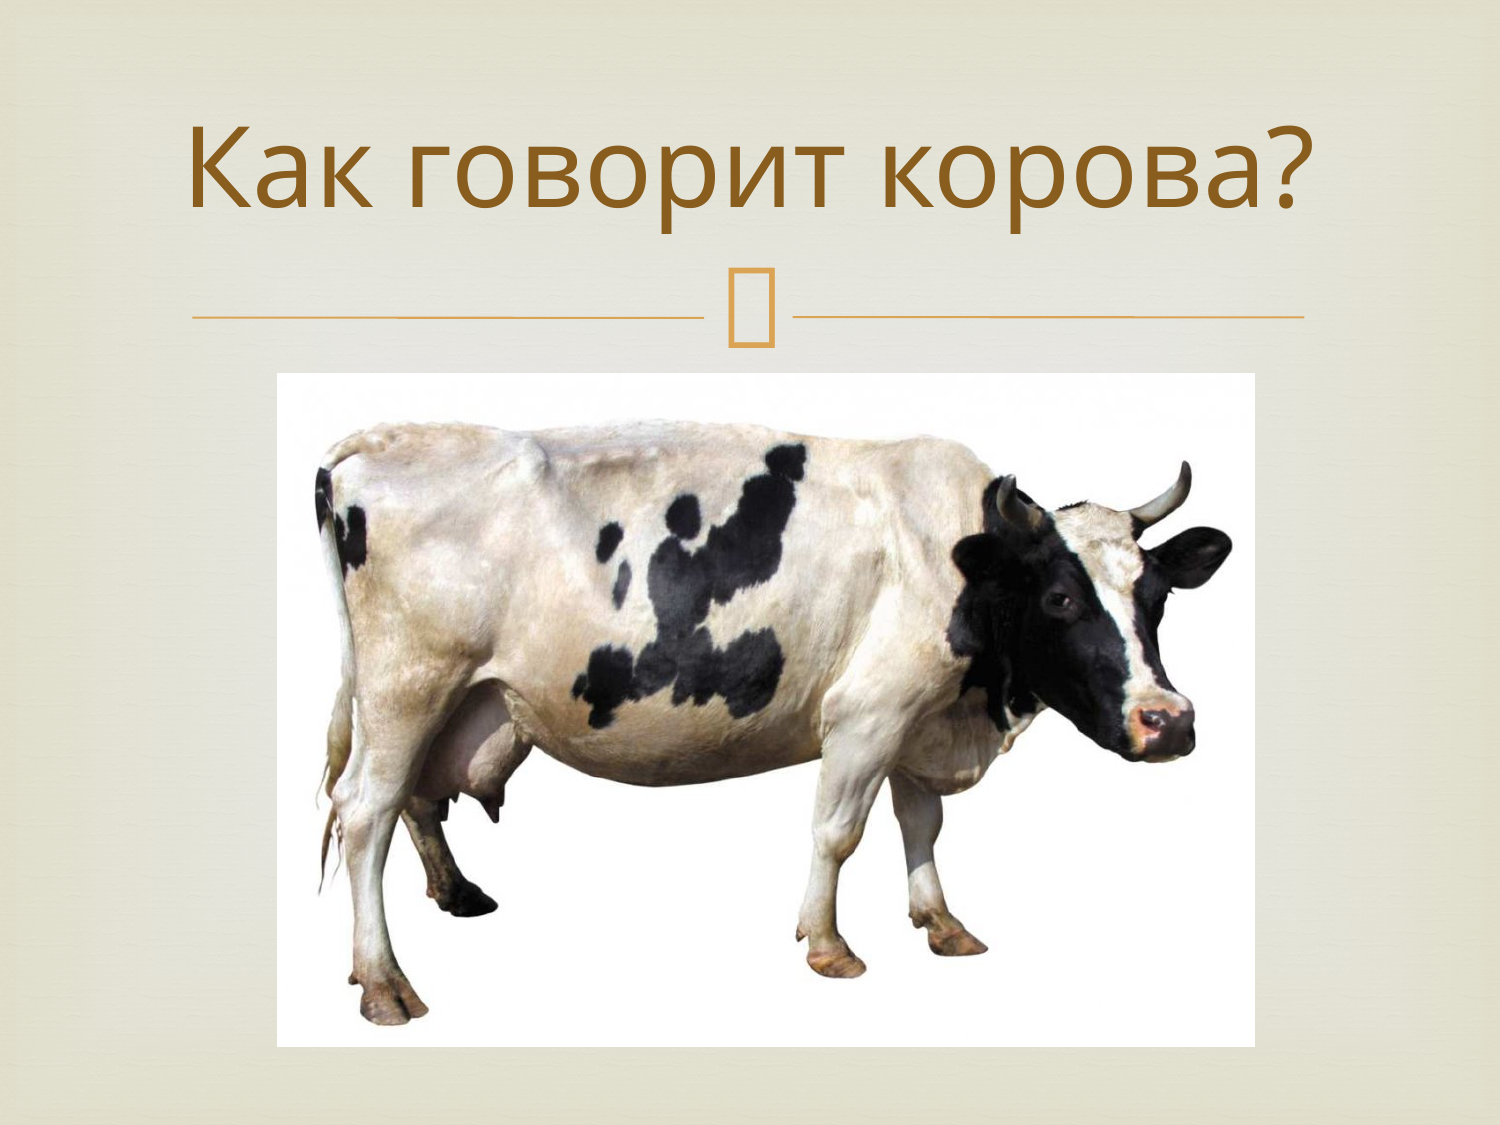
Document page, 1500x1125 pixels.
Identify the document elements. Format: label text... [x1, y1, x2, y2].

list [276, 372, 1256, 1048]
title Как говорит корова? [112, 93, 1386, 232]
